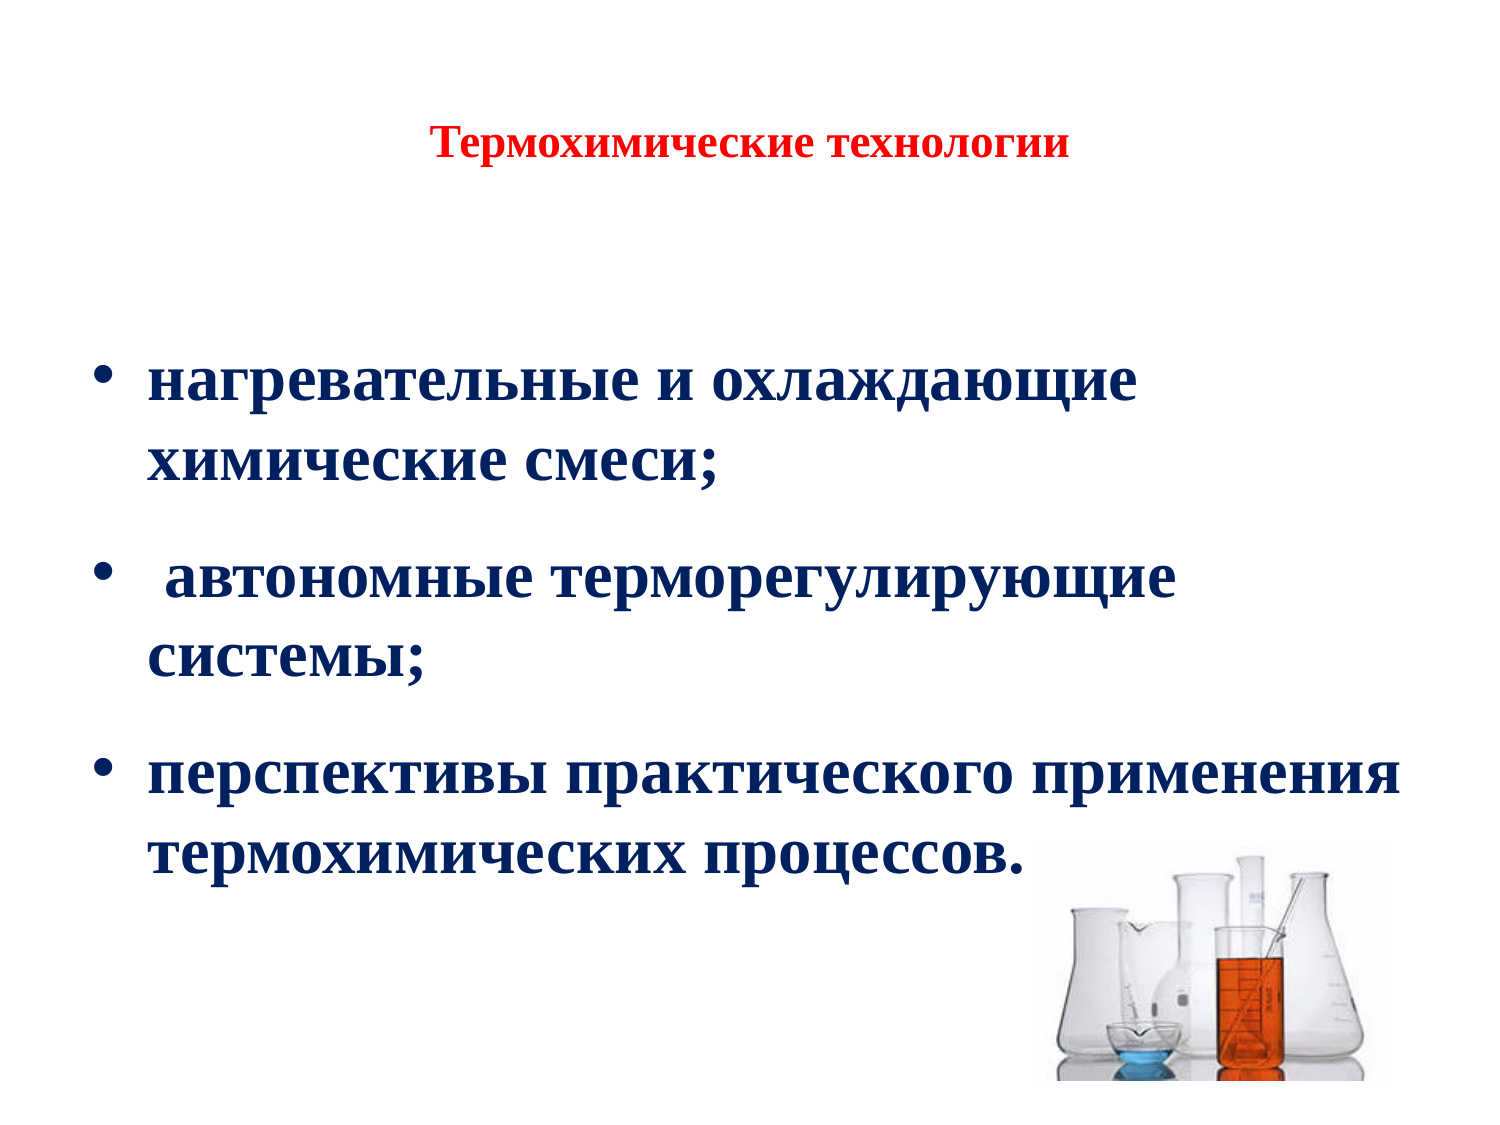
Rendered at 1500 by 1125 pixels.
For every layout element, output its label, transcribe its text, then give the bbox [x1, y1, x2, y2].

title Термохимические технологии [75, 45, 1425, 233]
picture [1033, 845, 1386, 1081]
list нагревательные и охлаждающие химические смеси; автономные терморегулирующие системы; перспективы практического применения термохимических процессов. [76, 326, 1427, 969]
